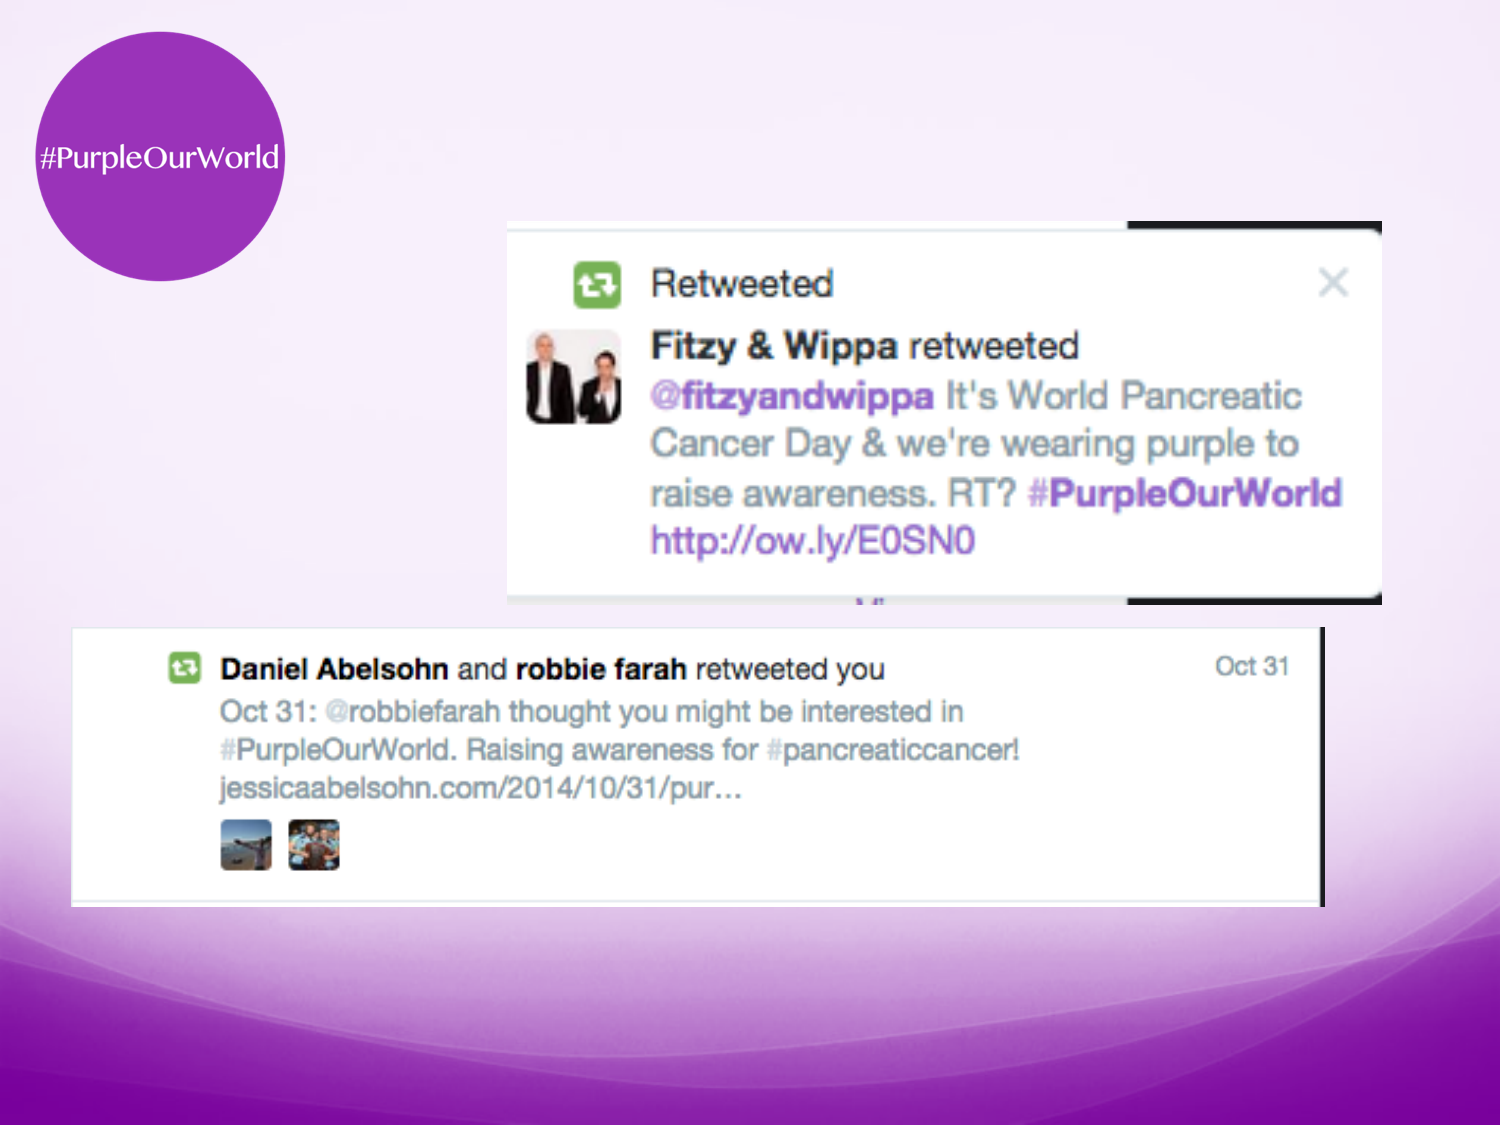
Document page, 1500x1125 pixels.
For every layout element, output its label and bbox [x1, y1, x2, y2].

picture [20, 20, 299, 299]
picture [507, 220, 1383, 605]
picture [70, 627, 1326, 908]
